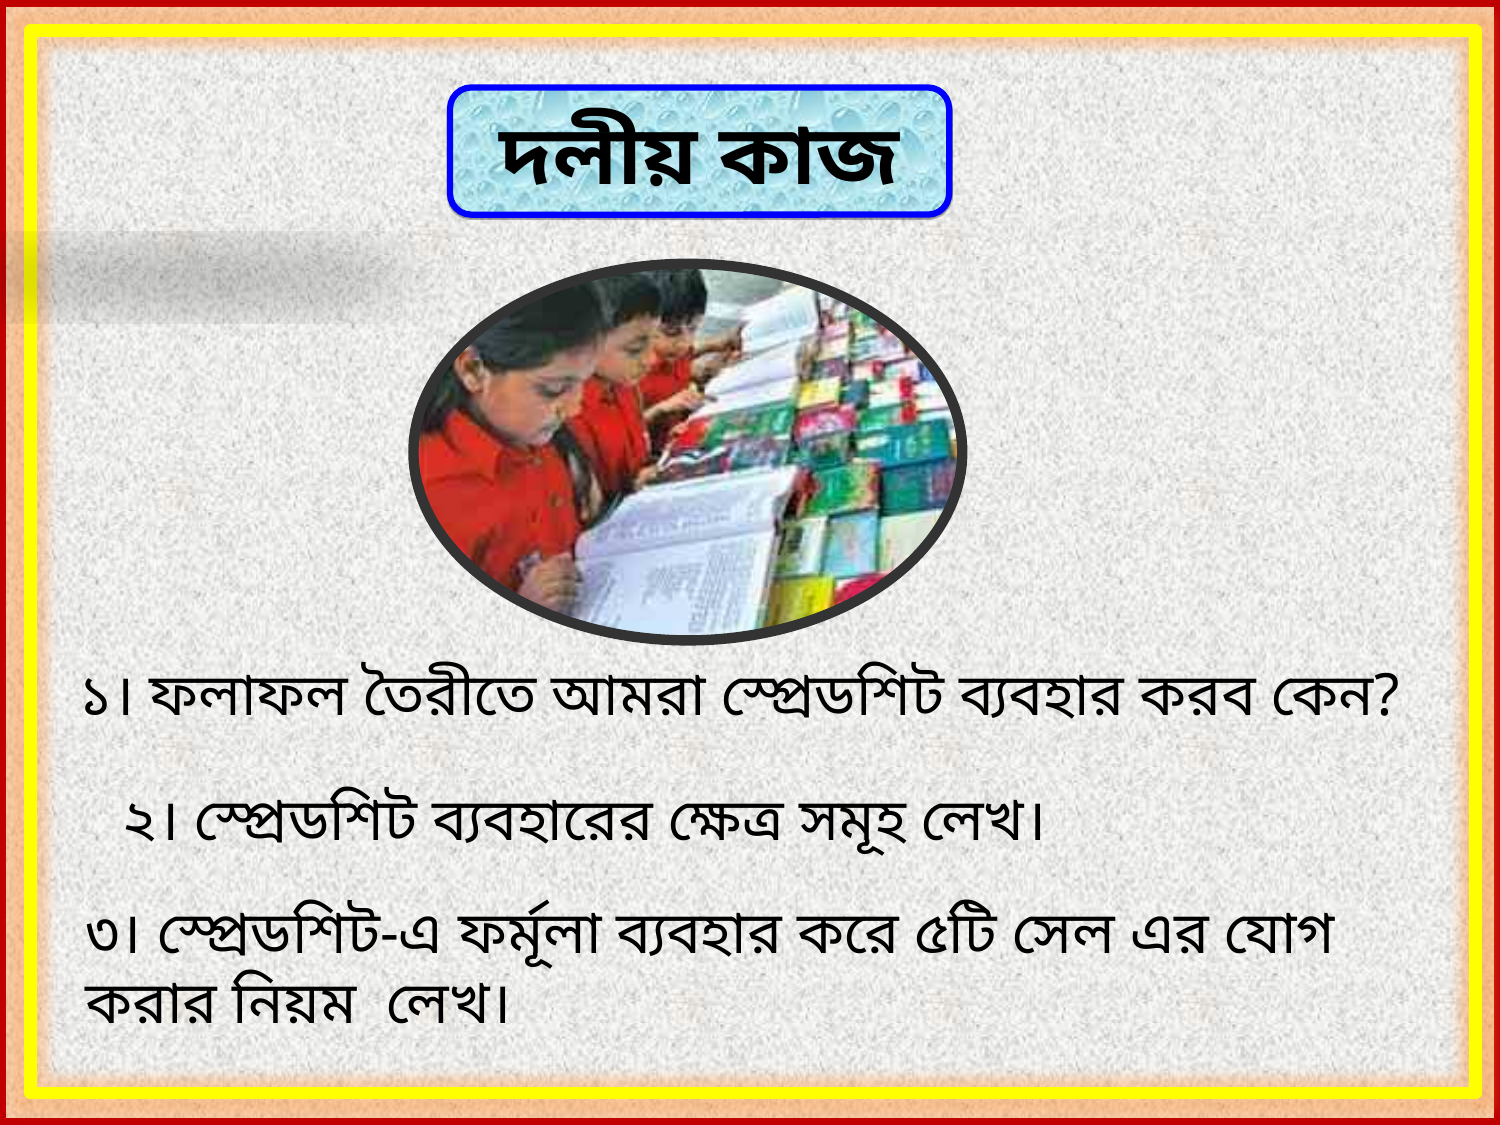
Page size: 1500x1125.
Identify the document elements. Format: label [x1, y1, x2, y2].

picture [413, 263, 963, 641]
text_box [0, 0, 1500, 1125]
